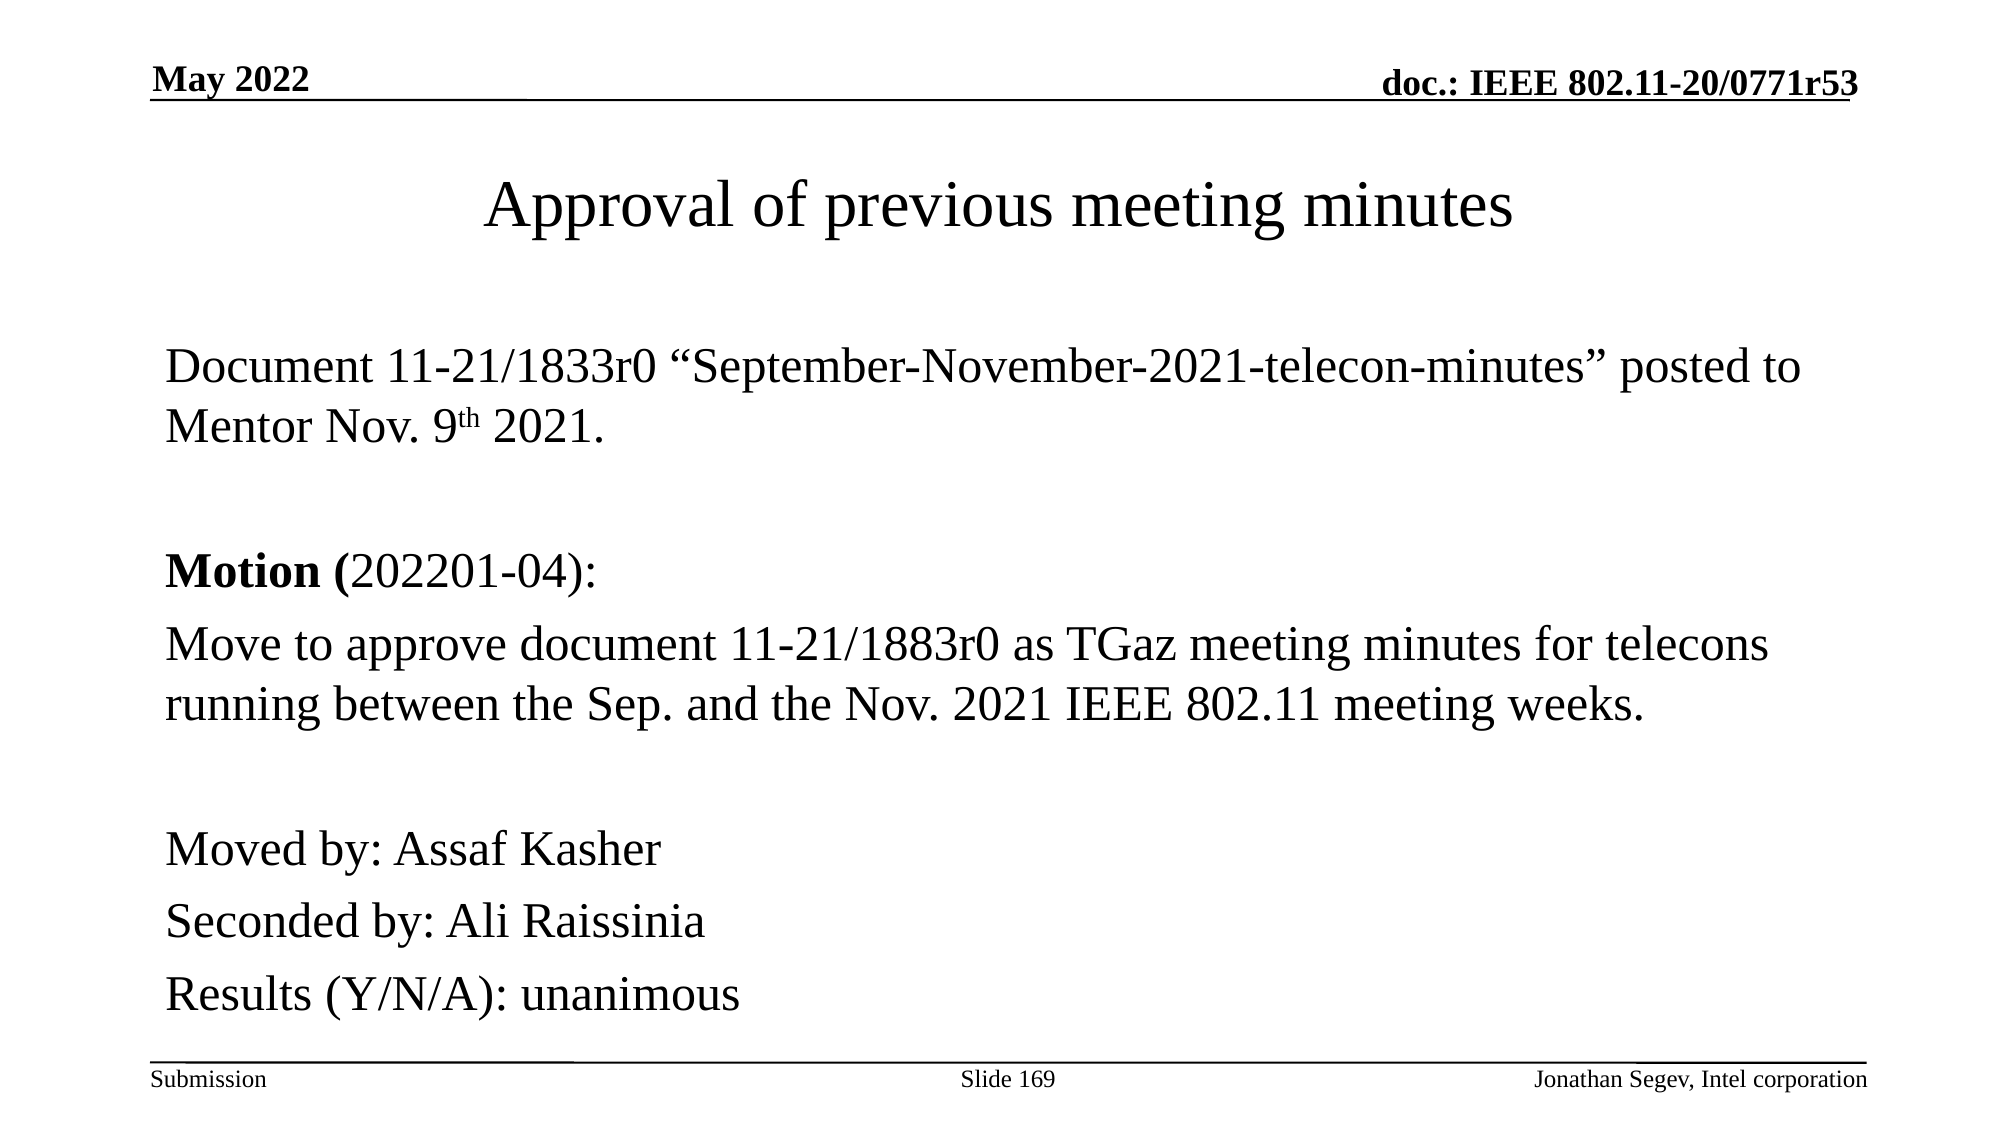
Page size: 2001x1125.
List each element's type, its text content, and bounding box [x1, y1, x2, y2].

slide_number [152, 54, 563, 100]
slide_number Slide 169 [950, 1061, 1067, 1123]
list Document 11-21/1833r0 “September-November-2021-telecon-minutes” posted to Mentor Nov. 9th 2021. Motion (202201-04): Move to approve document 11-21/1883r0 as TGaz meeting minutes for telecons running between the Sep. and the Nov. 2021 IEEE 802.11 meeting weeks. Moved by: Assaf Kasher Seconded by: Ali Raissinia Results (Y/N/A): unanimous [149, 324, 1850, 1000]
title Approval of previous meeting minutes [149, 112, 1850, 288]
footer Jonathan Segev, Intel corporation [1171, 1061, 1869, 1093]
